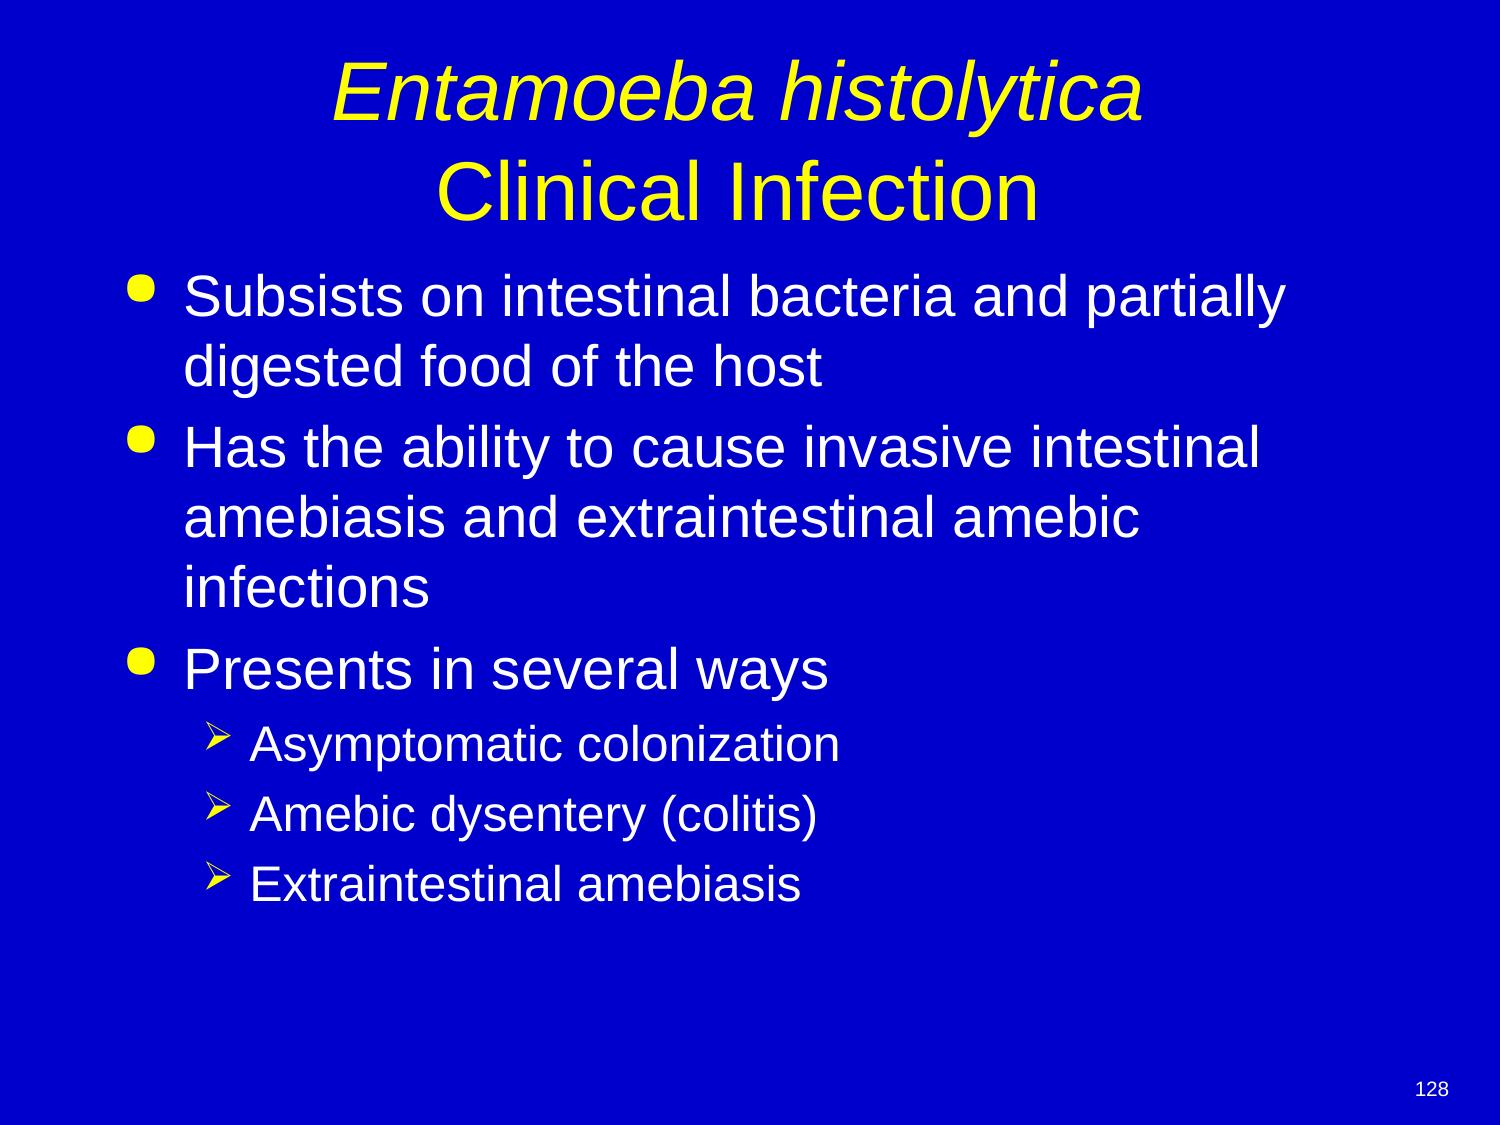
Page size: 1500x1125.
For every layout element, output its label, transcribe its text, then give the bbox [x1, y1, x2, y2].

list Subsists on intestinal bacteria and partially digested food of the host Has the ability to cause invasive intestinal amebiasis and extraintestinal amebic infections Presents in several ways Asymptomatic colonization Amebic dysentery (colitis) Extraintestinal amebiasis [111, 249, 1388, 982]
title Entamoeba histolytica Clinical Infection [112, 37, 1388, 238]
